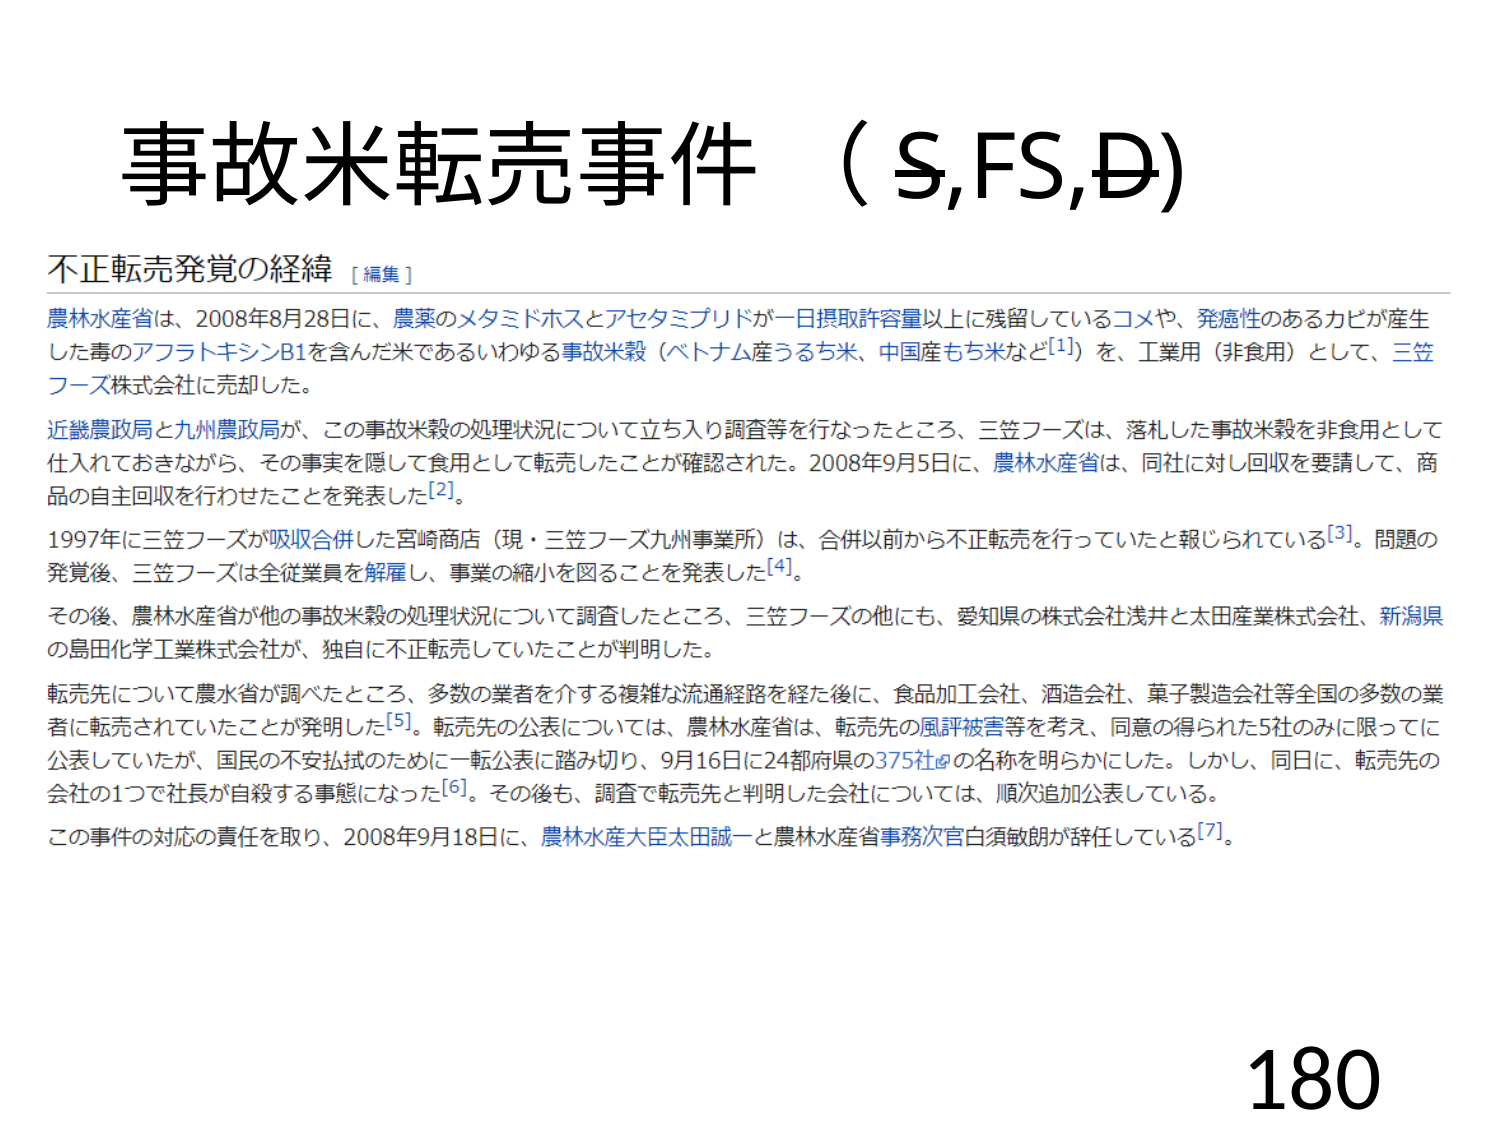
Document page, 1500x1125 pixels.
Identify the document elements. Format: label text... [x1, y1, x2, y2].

title 事故米転売事件 （S,FS,D) [103, 59, 1397, 244]
slide_number 180 [1059, 1042, 1397, 1103]
picture [33, 244, 1467, 881]
